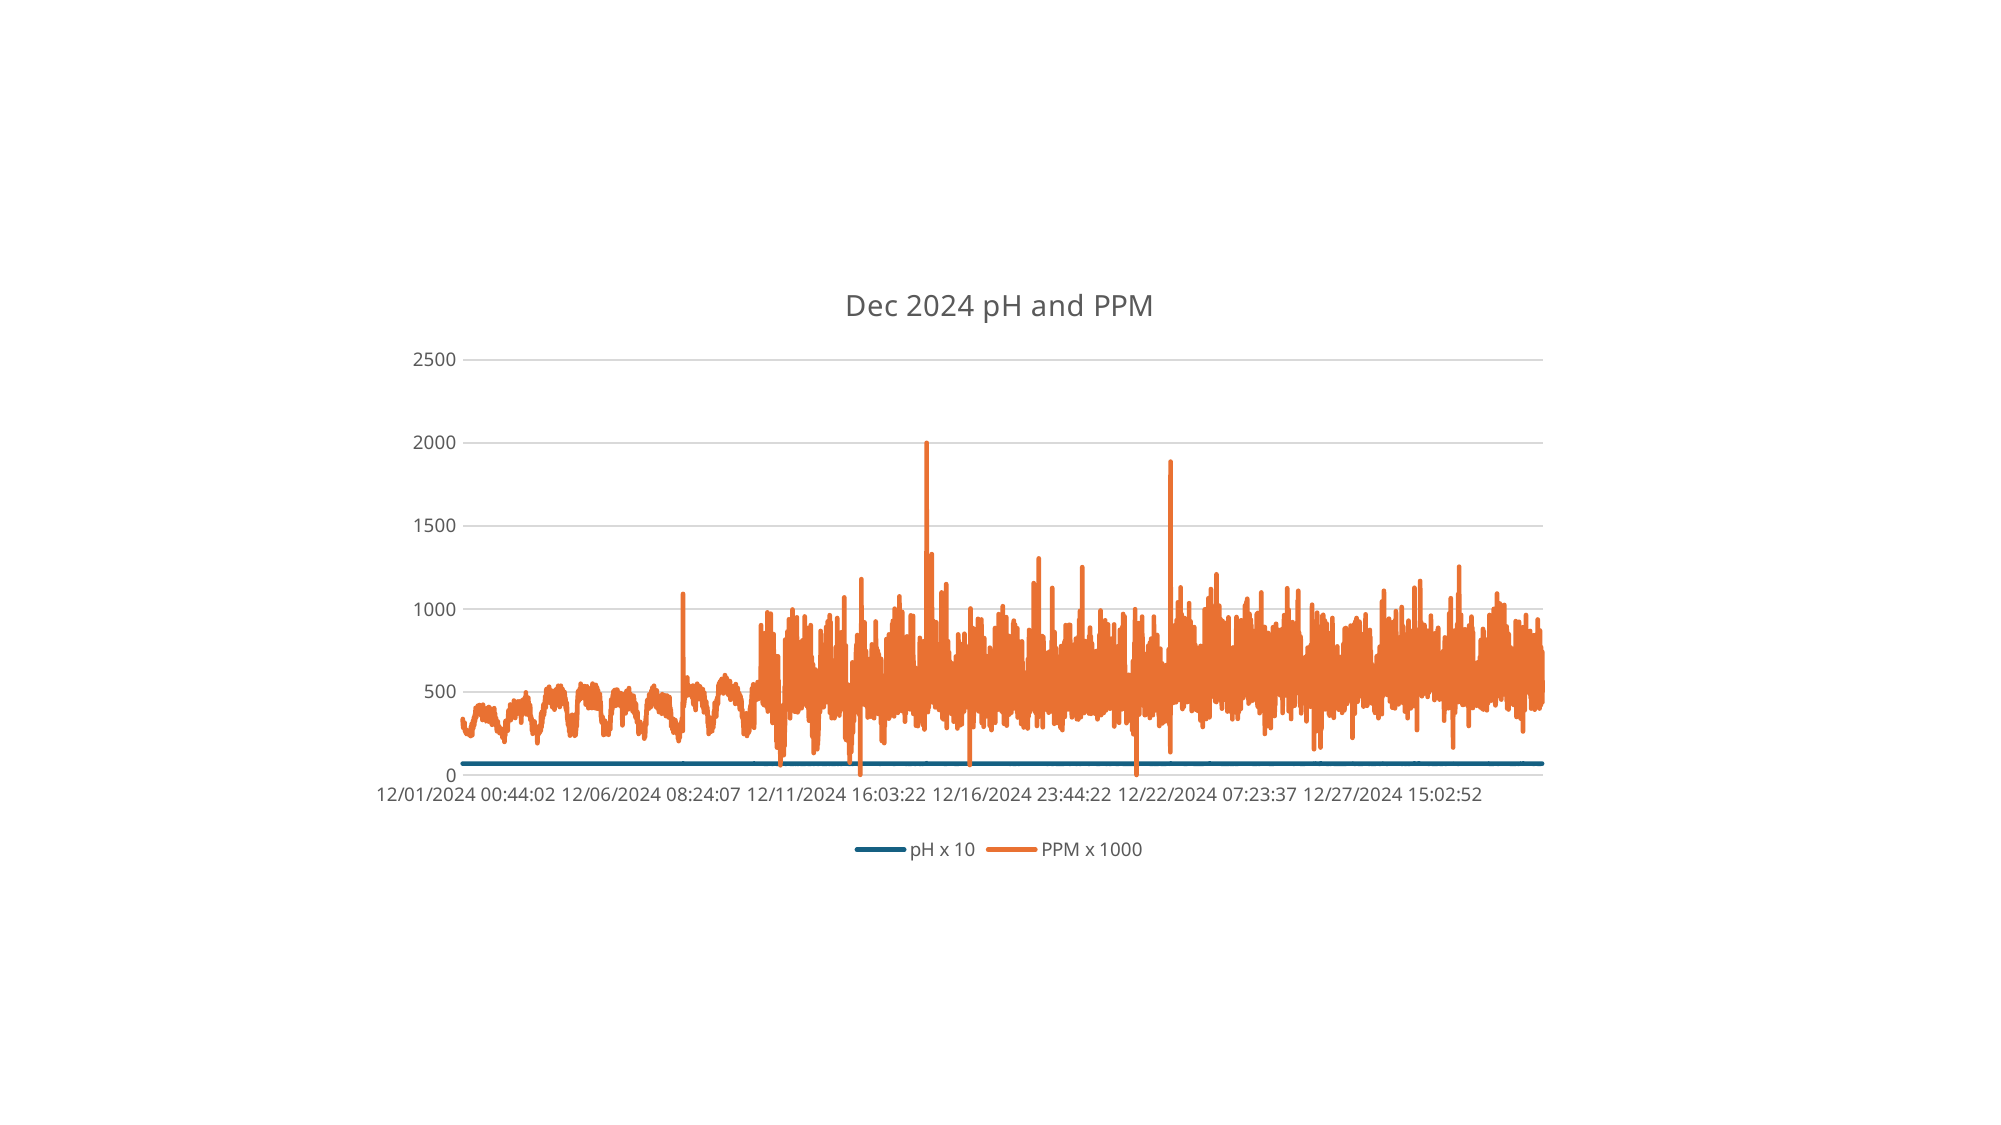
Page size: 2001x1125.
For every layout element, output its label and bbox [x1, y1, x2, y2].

chart [344, 255, 1656, 870]
